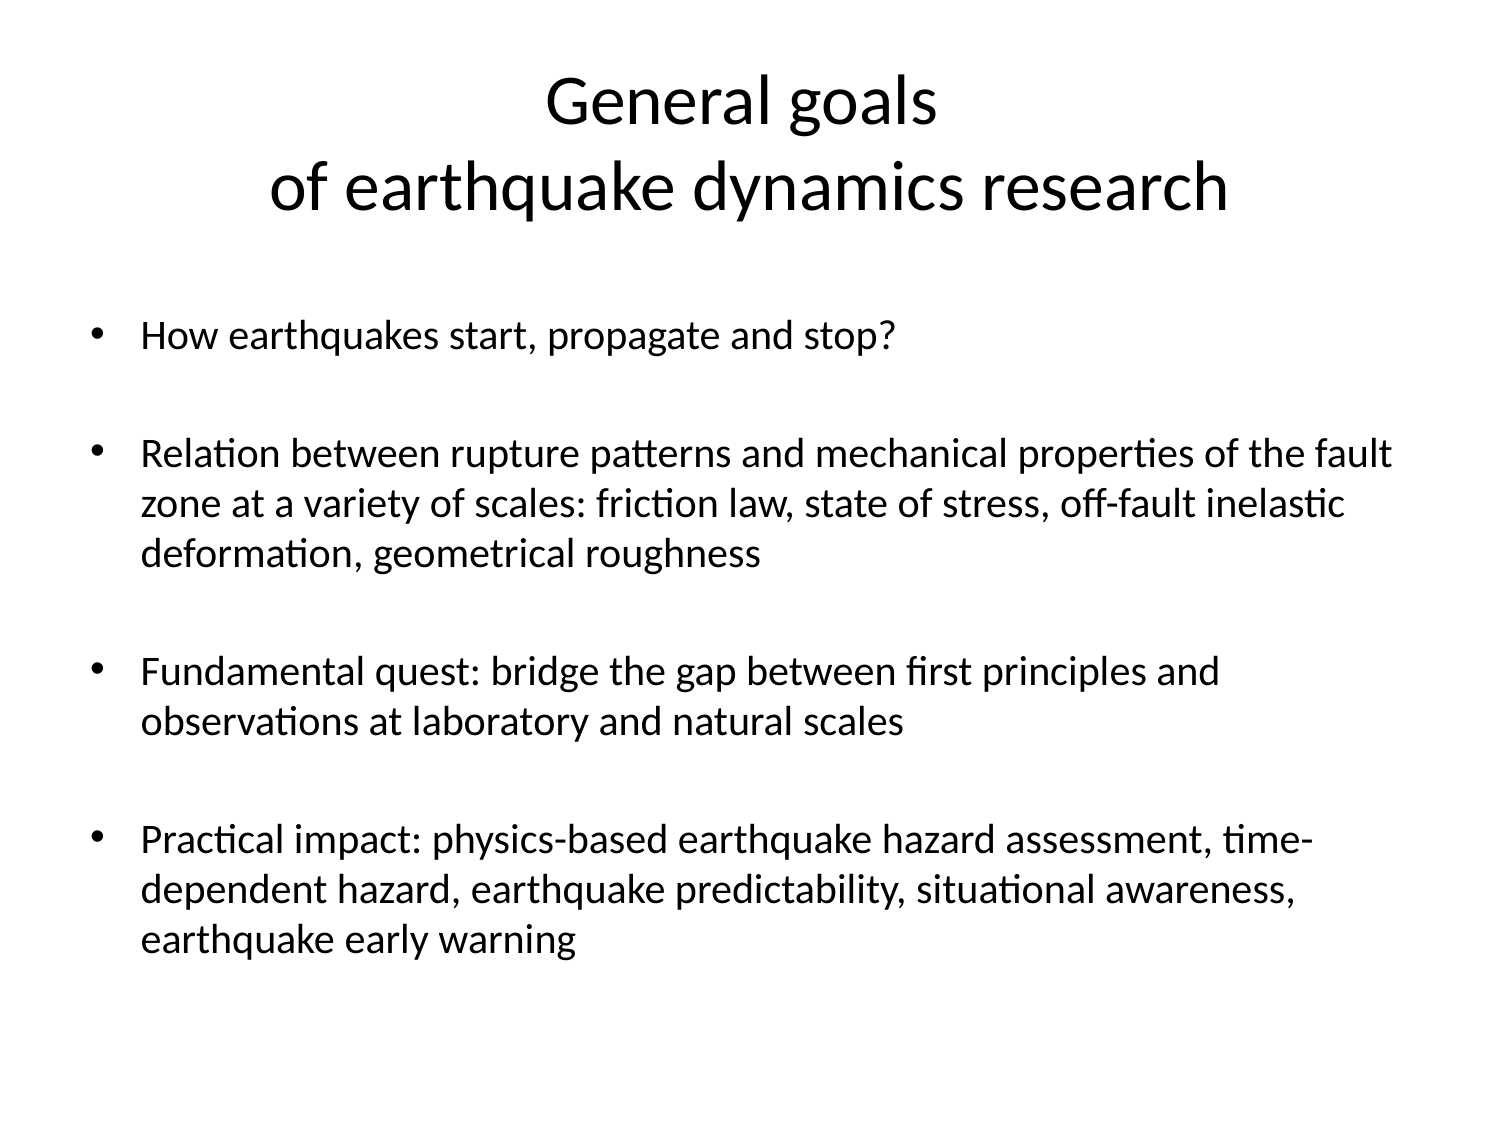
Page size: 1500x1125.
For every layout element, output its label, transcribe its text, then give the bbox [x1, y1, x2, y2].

list How earthquakes start, propagate and stop? Relation between rupture patterns and mechanical properties of the fault zone at a variety of scales: friction law, state of stress, off-fault inelastic deformation, geometrical roughness Fundamental quest: bridge the gap between first principles and observations at laboratory and natural scales Practical impact: physics-based earthquake hazard assessment, time-dependent hazard, earthquake predictability, situational awareness, earthquake early warning [75, 299, 1425, 975]
title General goals of earthquake dynamics research [75, 45, 1425, 233]
